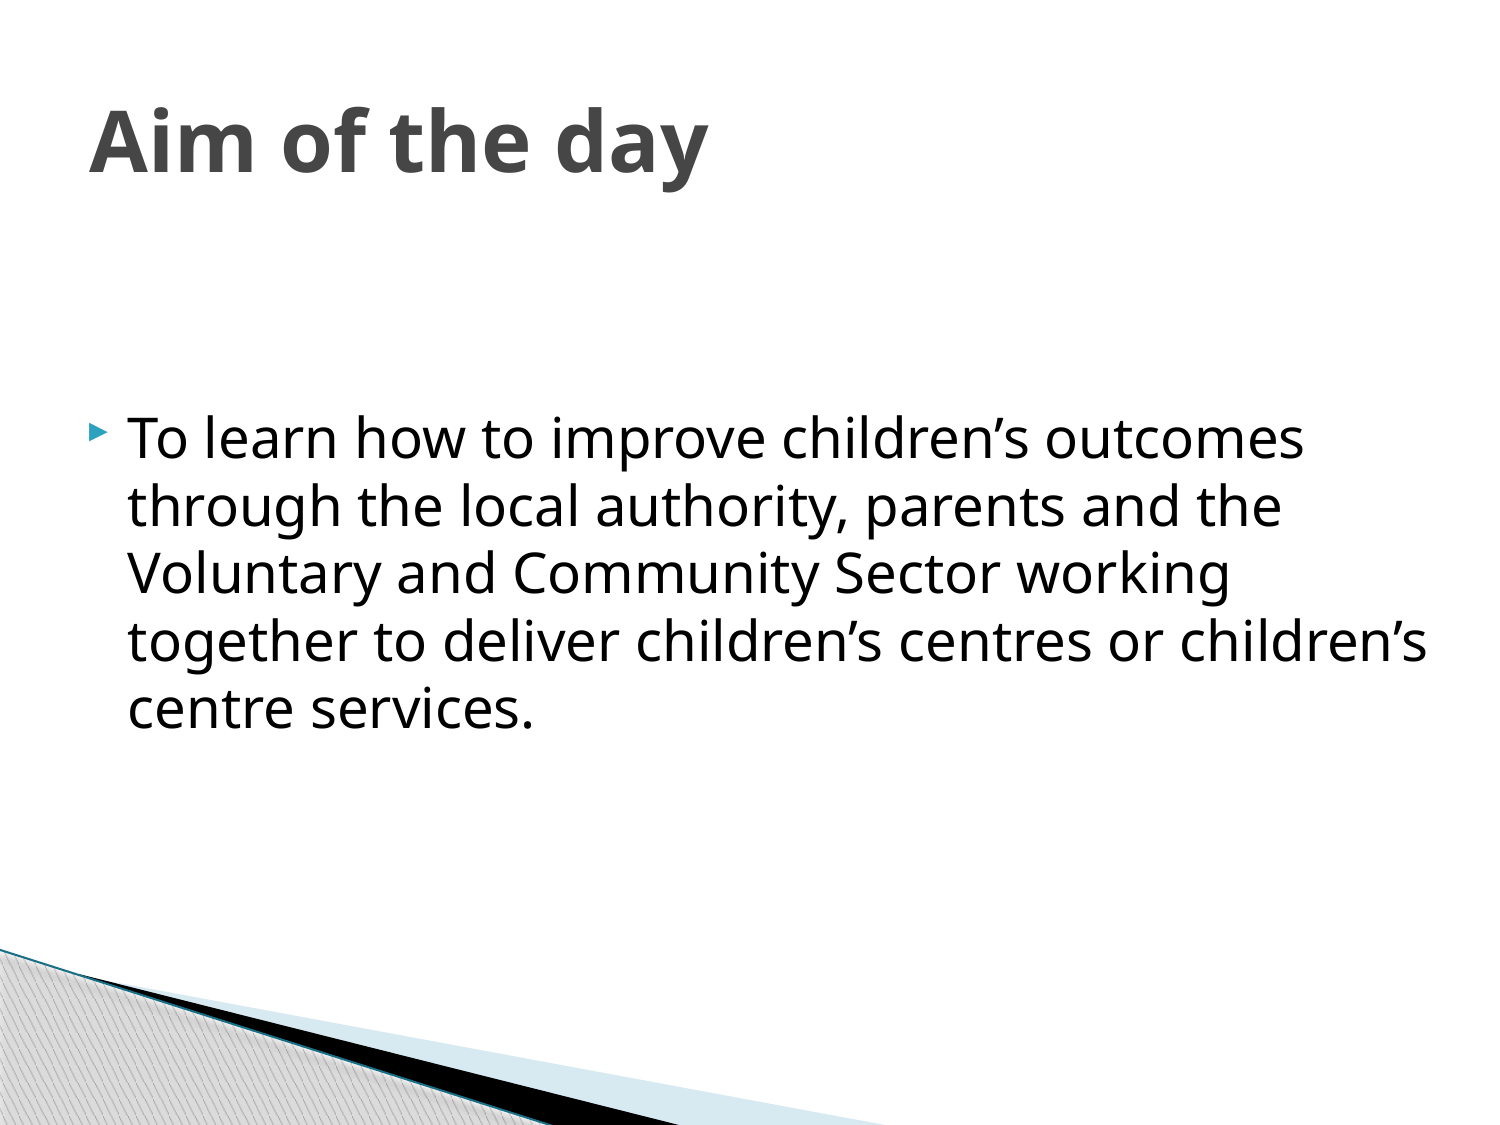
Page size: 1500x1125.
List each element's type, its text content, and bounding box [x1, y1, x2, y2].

list To learn how to improve children’s outcomes through the local authority, parents and the Voluntary and Community Sector working together to deliver children’s centres or children’s centre services. [53, 243, 1451, 986]
title Aim of the day [75, 45, 1425, 233]
